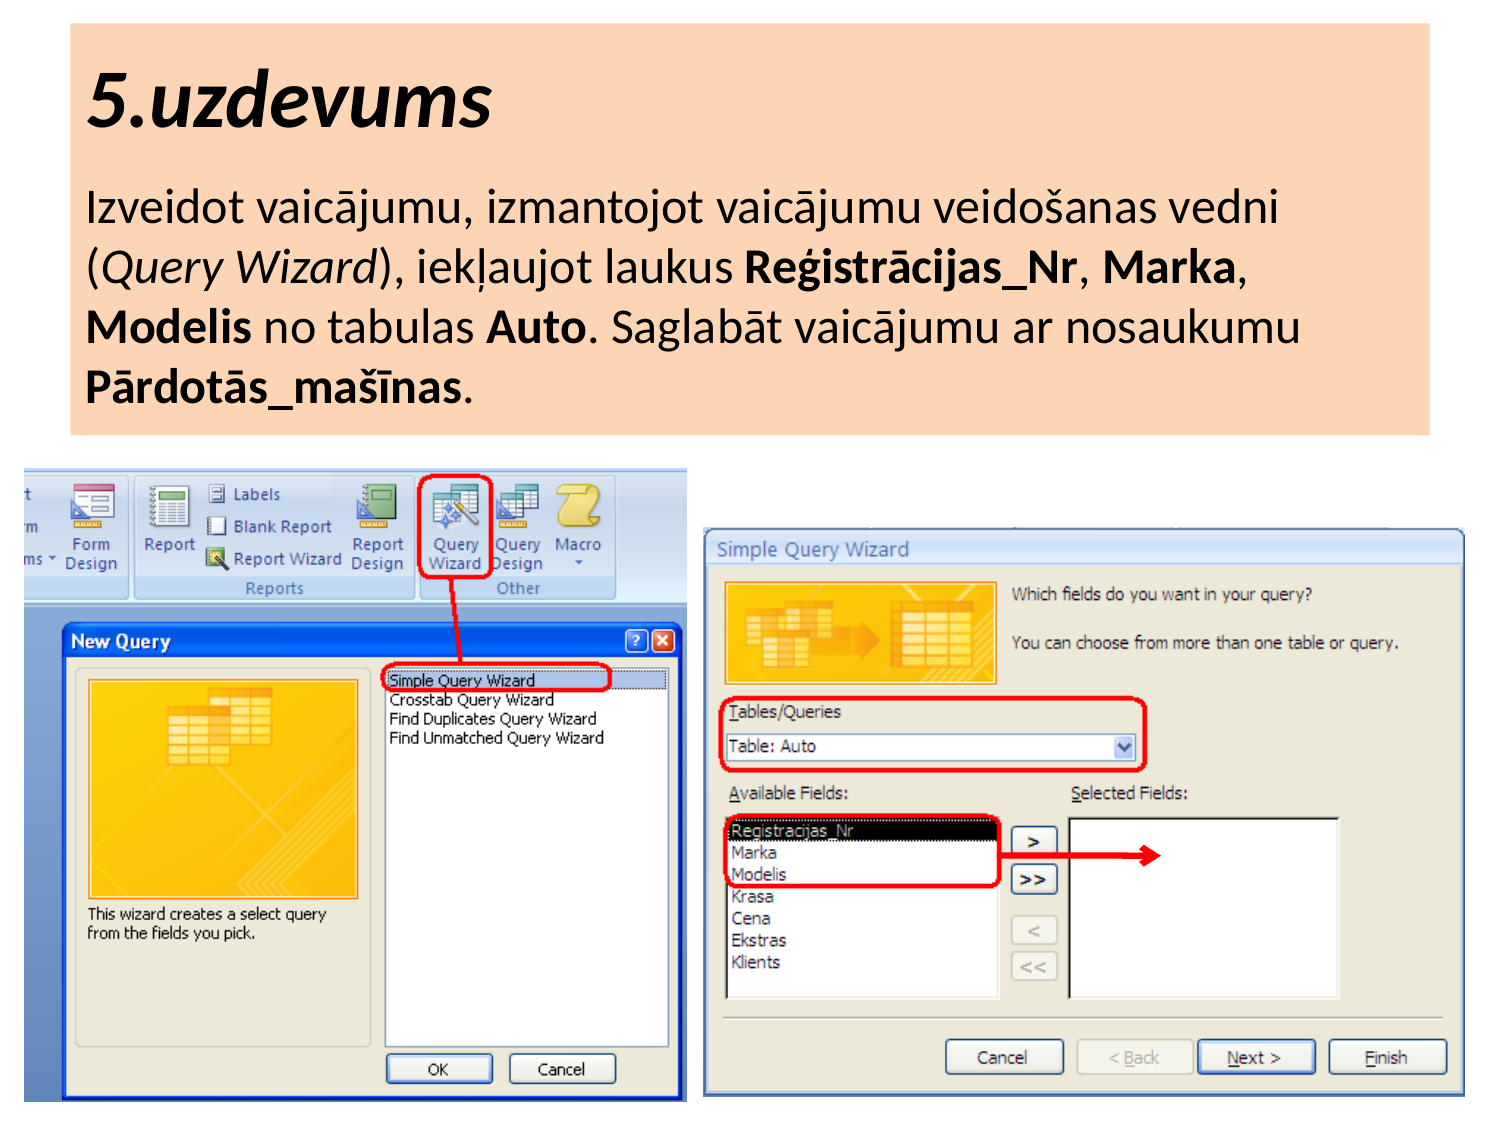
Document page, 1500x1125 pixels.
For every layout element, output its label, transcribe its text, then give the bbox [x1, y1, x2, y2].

list Izveidot vaicājumu, izmantojot vaicājumu veidošanas vedni (Query Wizard), iekļaujot laukus Reģistrācijas_Nr, Marka, Modelis no tabulas Auto. Saglabāt vaicājumu ar nosaukumu Pārdotās_mašīnas. [70, 165, 1430, 436]
title 5.uzdevums [70, 23, 1430, 165]
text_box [23, 468, 1466, 1102]
